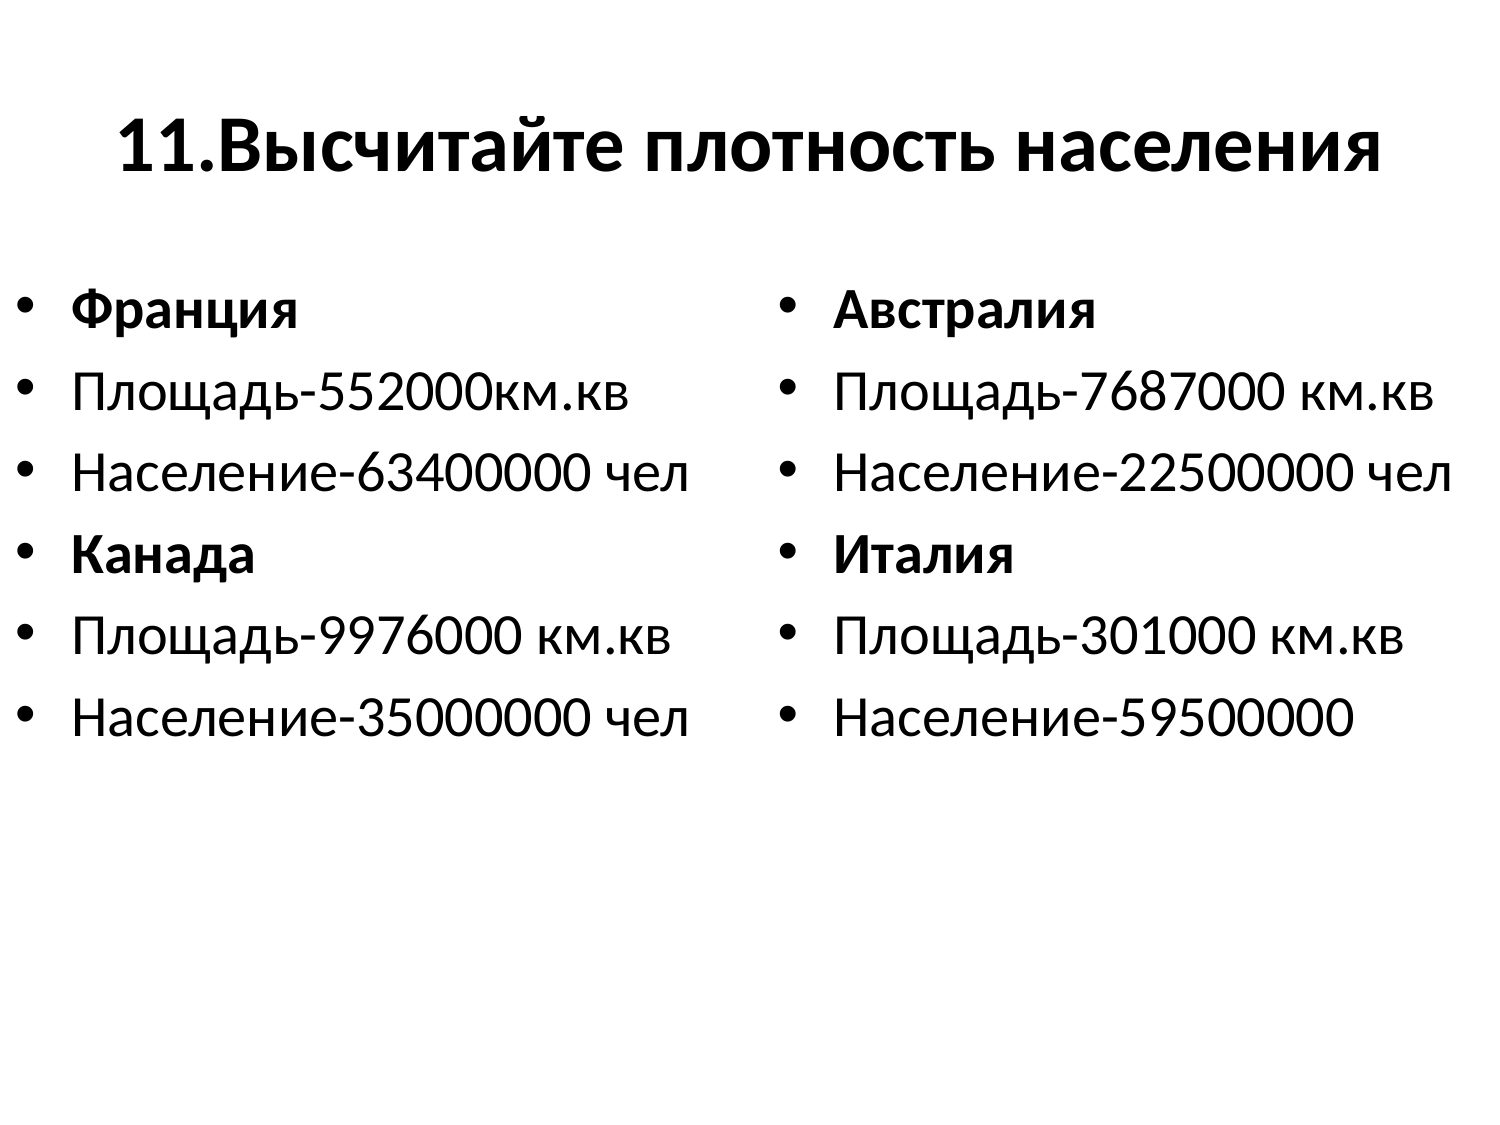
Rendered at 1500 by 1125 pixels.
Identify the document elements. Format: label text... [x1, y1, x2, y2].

list Австралия Площадь-7687000 км.кв Население-22500000 чел Италия Площадь-301000 км.кв Население-59500000 [762, 262, 1500, 1005]
title 11.Высчитайте плотность населения [75, 45, 1425, 233]
list Франция Площадь-552000км.кв Население-63400000 чел Канада Площадь-9976000 км.кв Население-35000000 чел [0, 262, 738, 1005]
